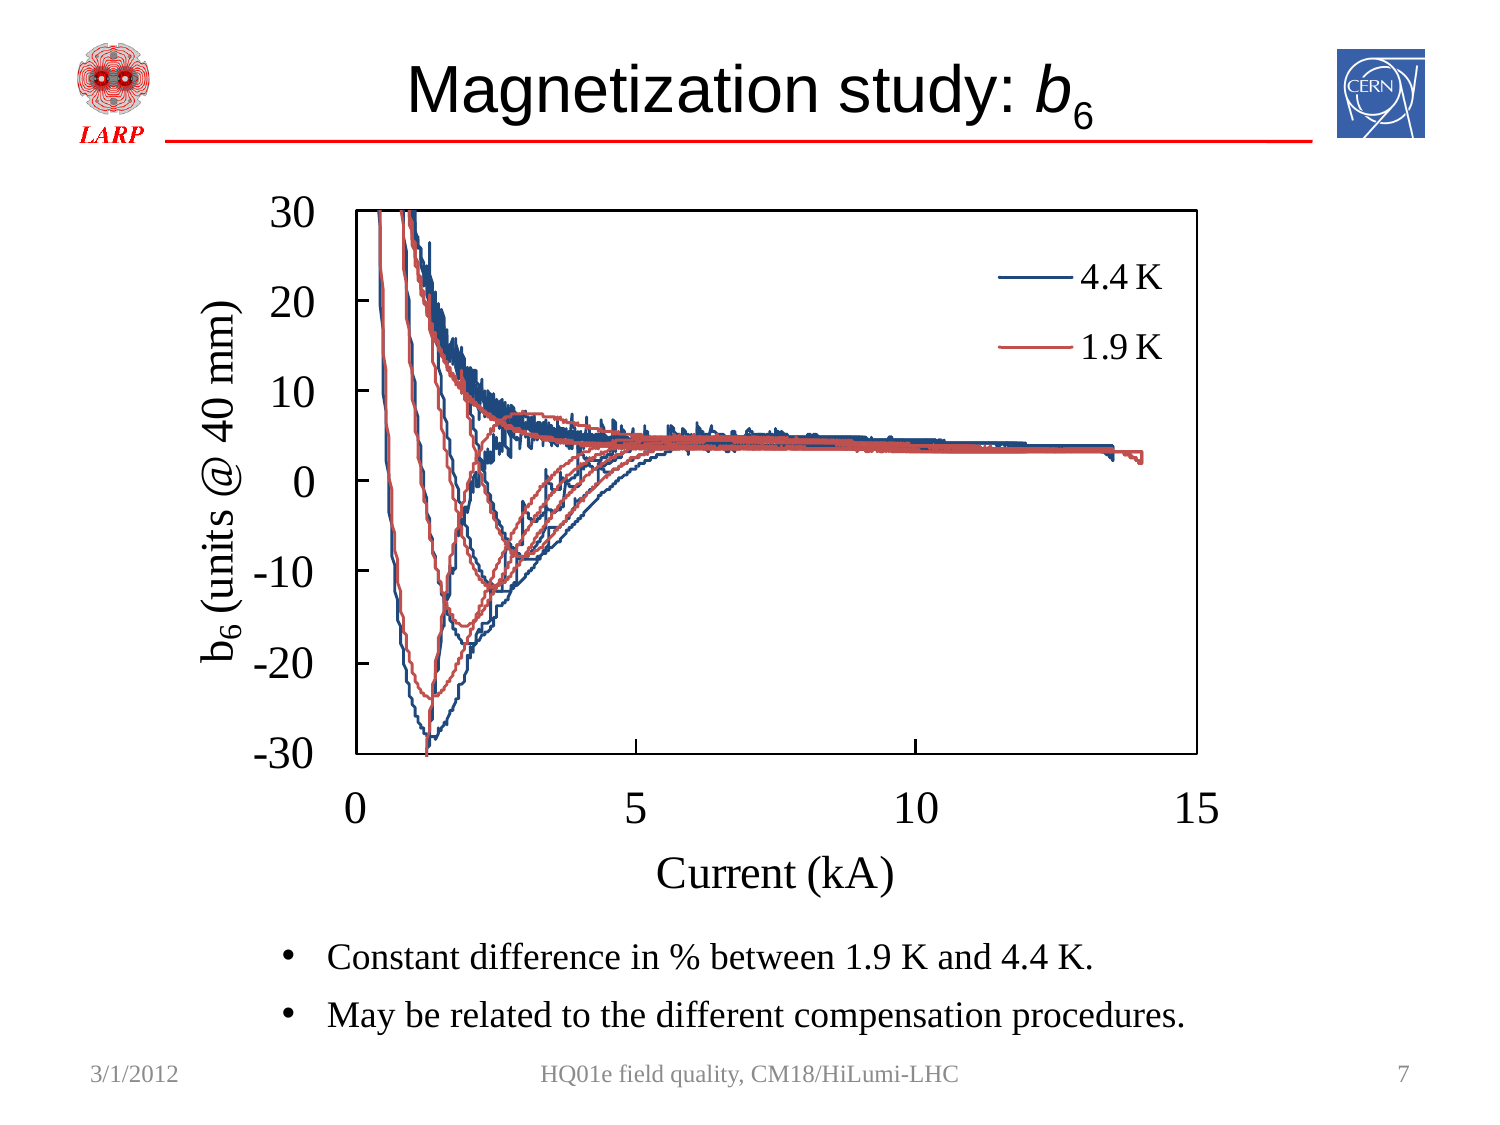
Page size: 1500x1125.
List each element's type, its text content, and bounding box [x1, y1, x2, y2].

footer HQ01e field quality, CM18/HiLumi-LHC [512, 1043, 988, 1103]
text_box Constant difference in % between 1.9 K and 4.4 K. May be related to the different compensation procedures. [267, 957, 1202, 1043]
slide_number 7 [1074, 1042, 1425, 1103]
title Magnetization study: b6 [74, 44, 1426, 138]
picture [75, 138, 150, 143]
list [137, 162, 1263, 948]
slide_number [75, 1042, 425, 1103]
